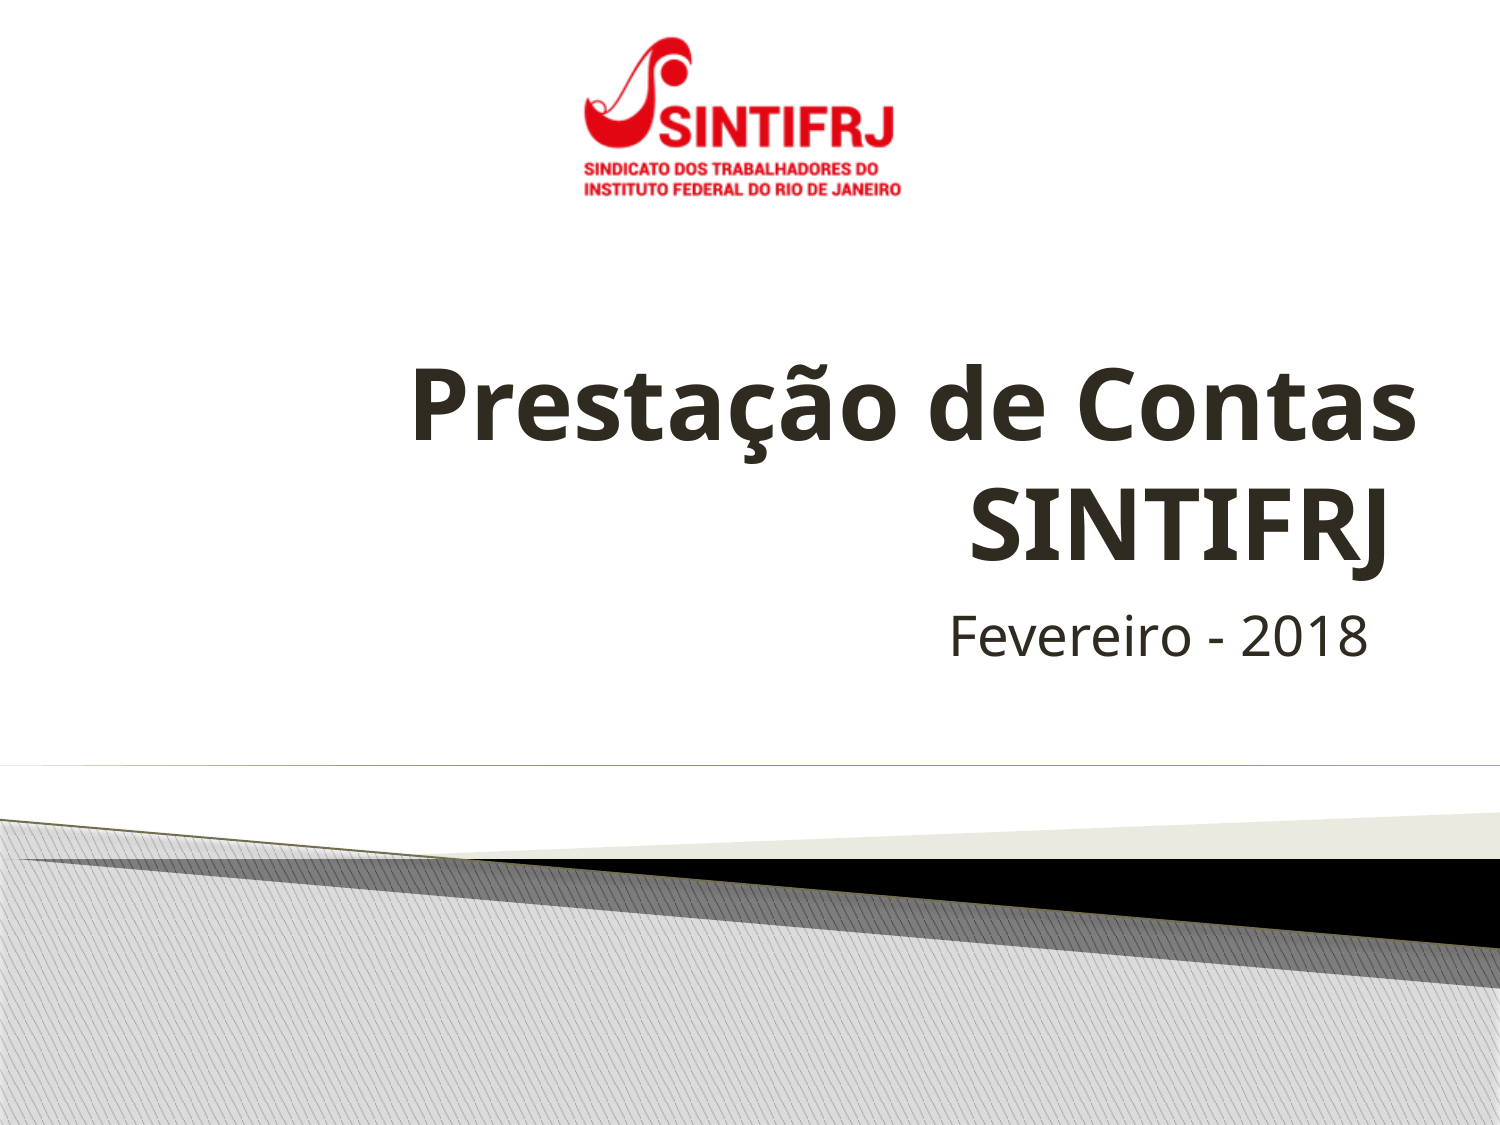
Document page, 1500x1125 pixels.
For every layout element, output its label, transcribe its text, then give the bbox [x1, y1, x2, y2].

subtitle Fevereiro - 2018 [112, 592, 1388, 790]
picture [5, 859, 1500, 989]
title Prestação de Contas SINTIFRJ [64, 287, 1436, 588]
picture [548, 30, 920, 224]
